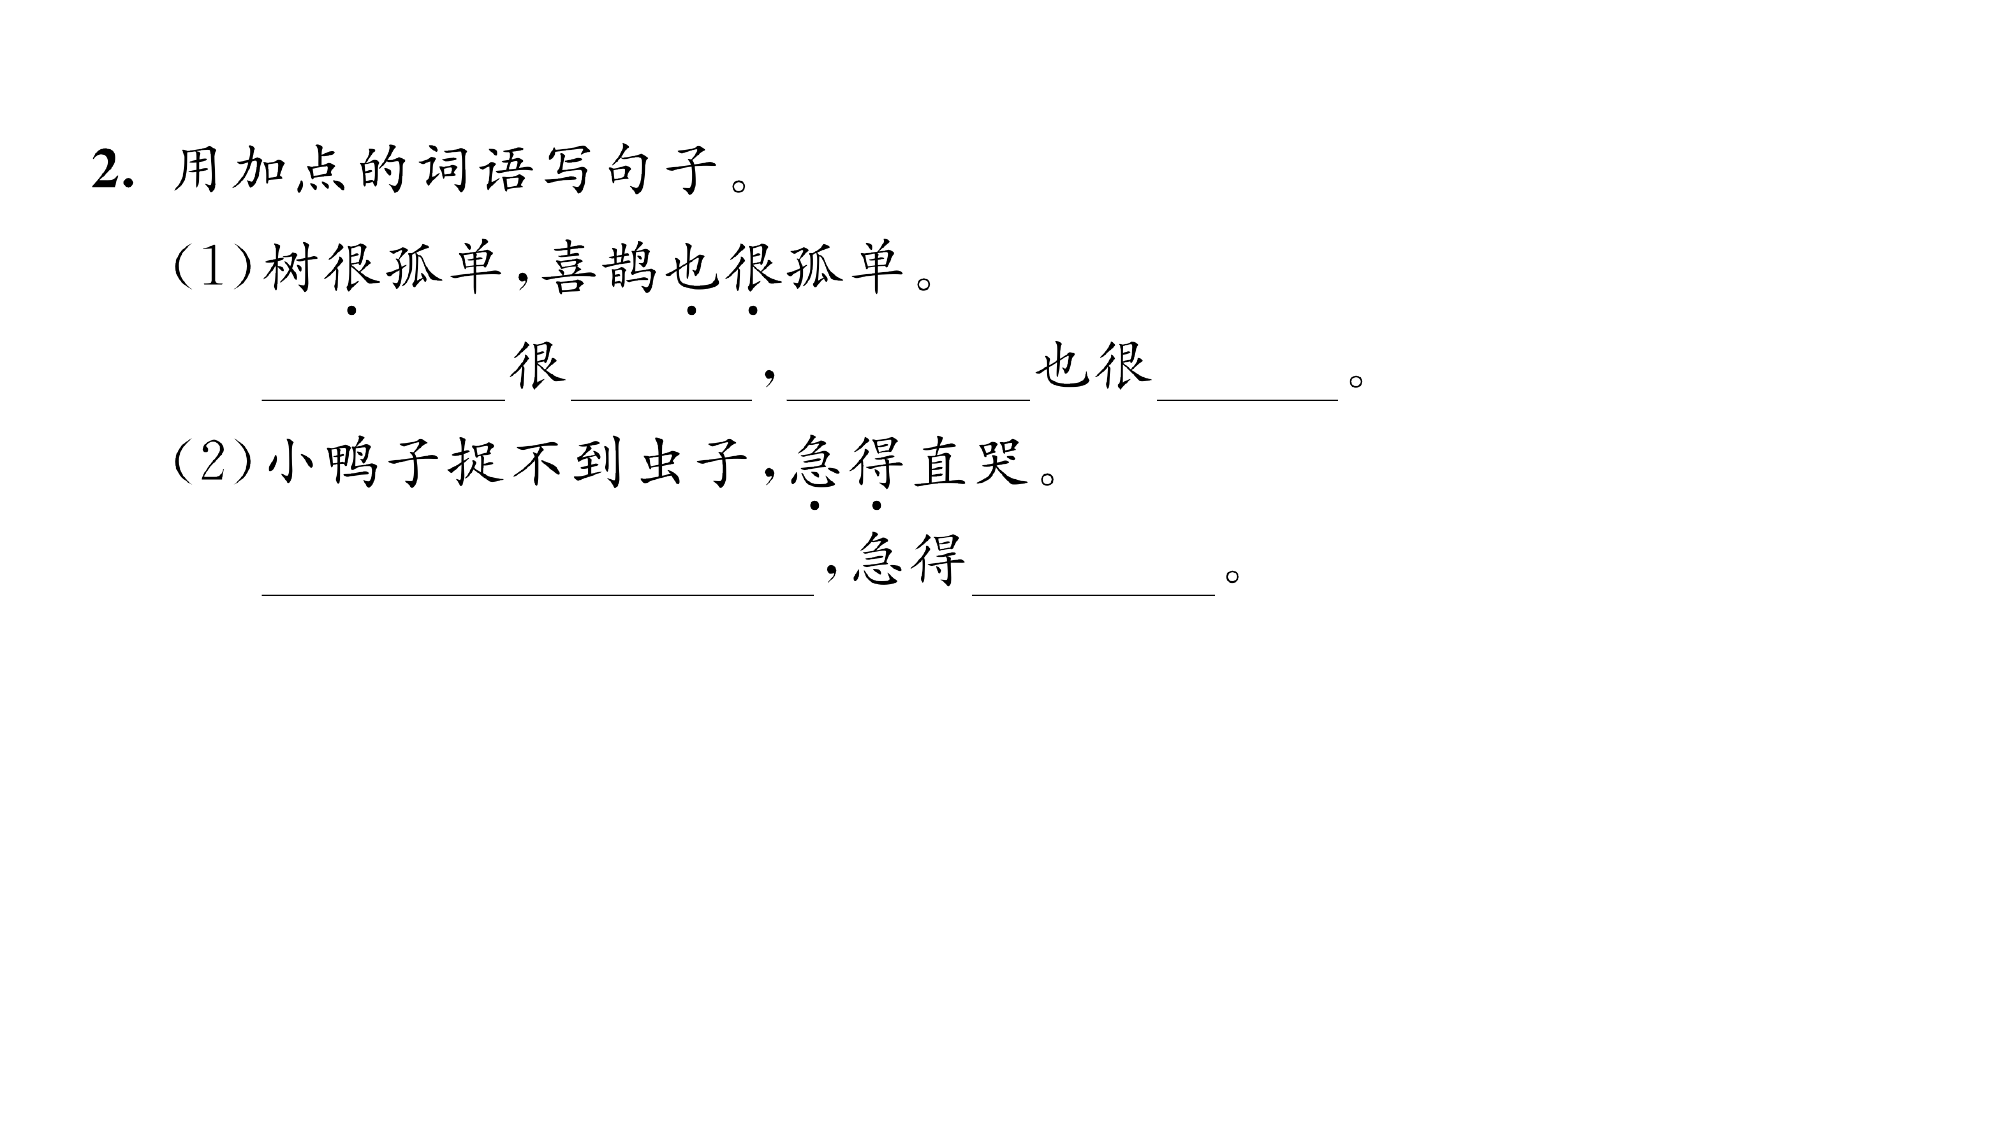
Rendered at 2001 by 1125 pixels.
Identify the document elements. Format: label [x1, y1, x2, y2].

picture [88, 118, 1979, 604]
